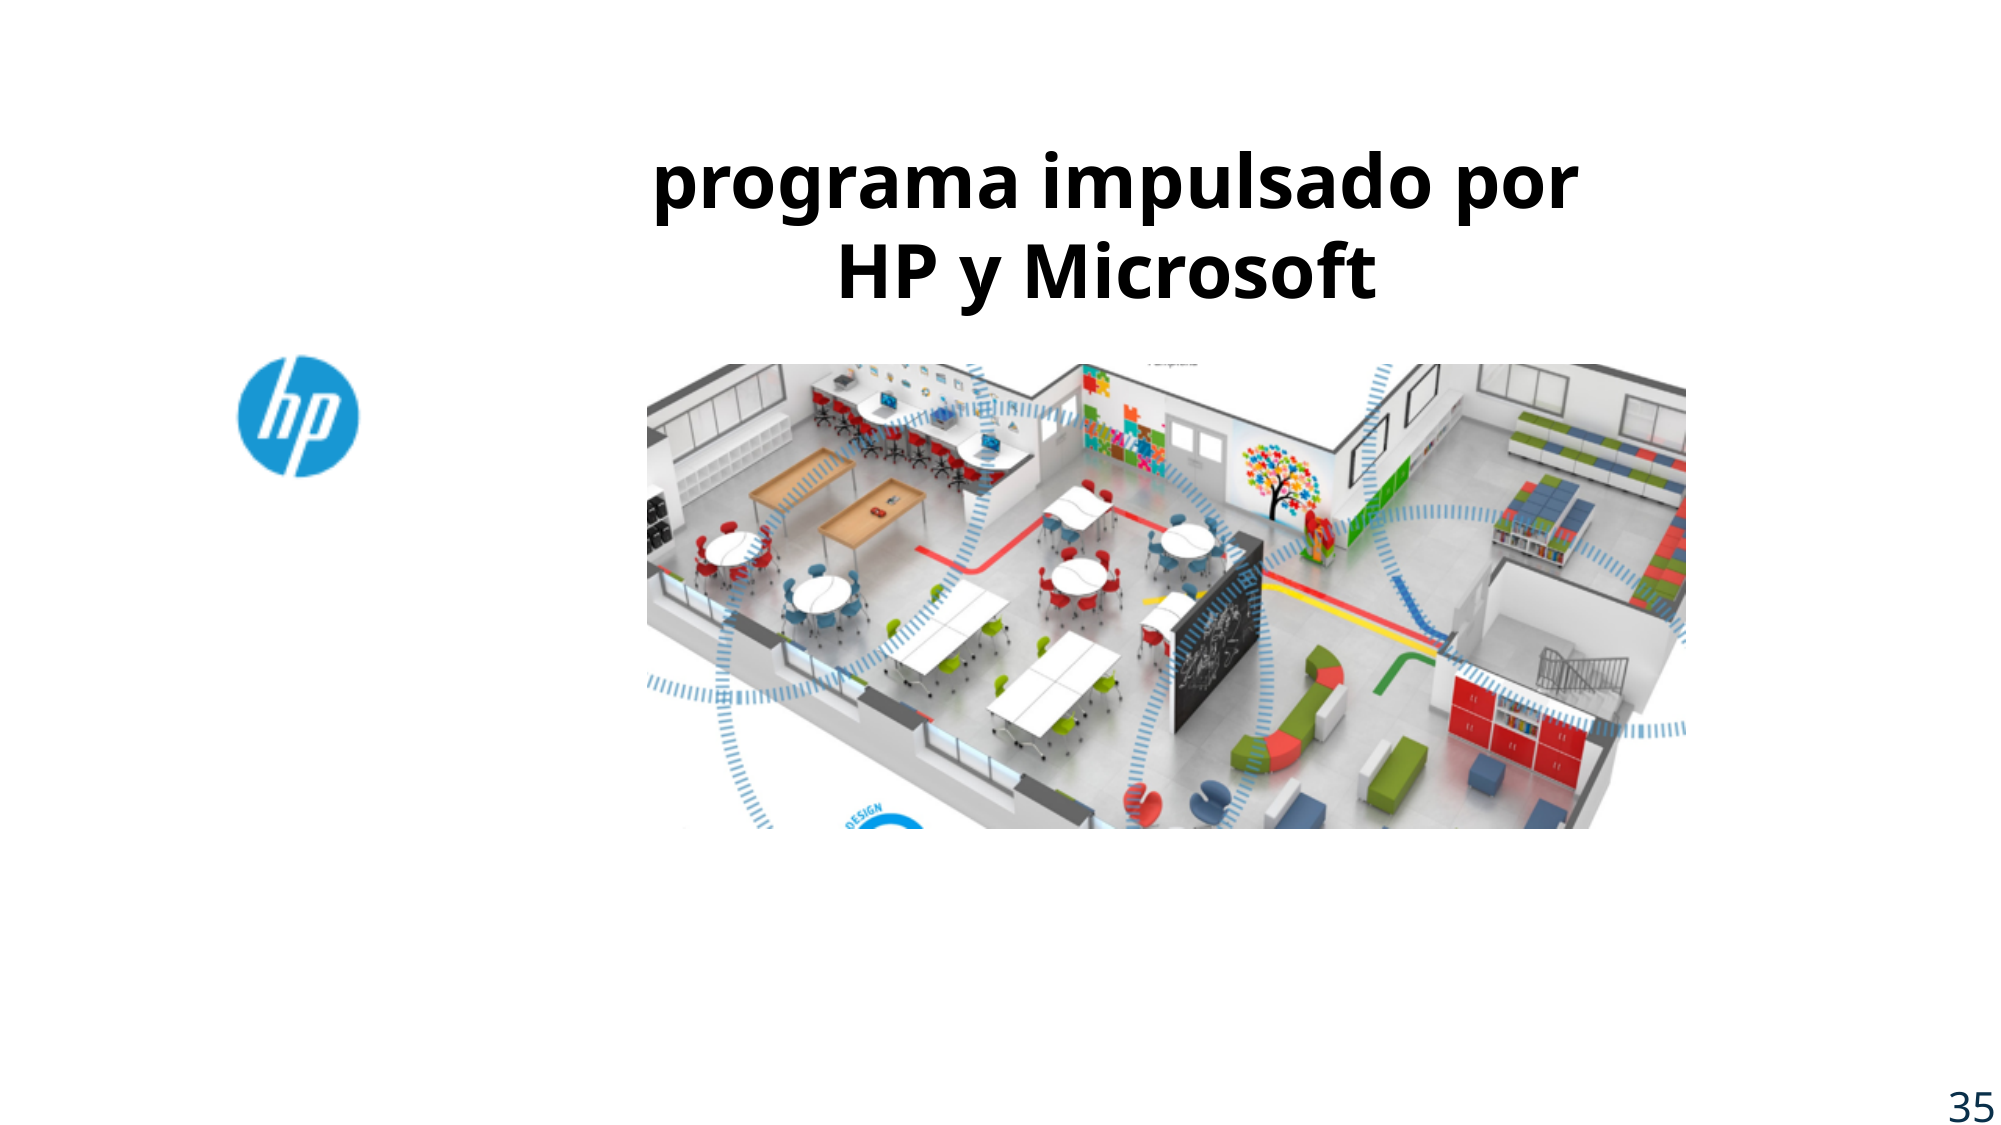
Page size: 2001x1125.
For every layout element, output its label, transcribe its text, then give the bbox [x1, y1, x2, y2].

picture [874, 824, 907, 829]
slide_number 35 [1931, 1059, 2000, 1125]
picture [647, 364, 1686, 829]
picture [219, 345, 378, 492]
text_box programa impulsado por HP y Microsoft [616, 126, 1617, 321]
